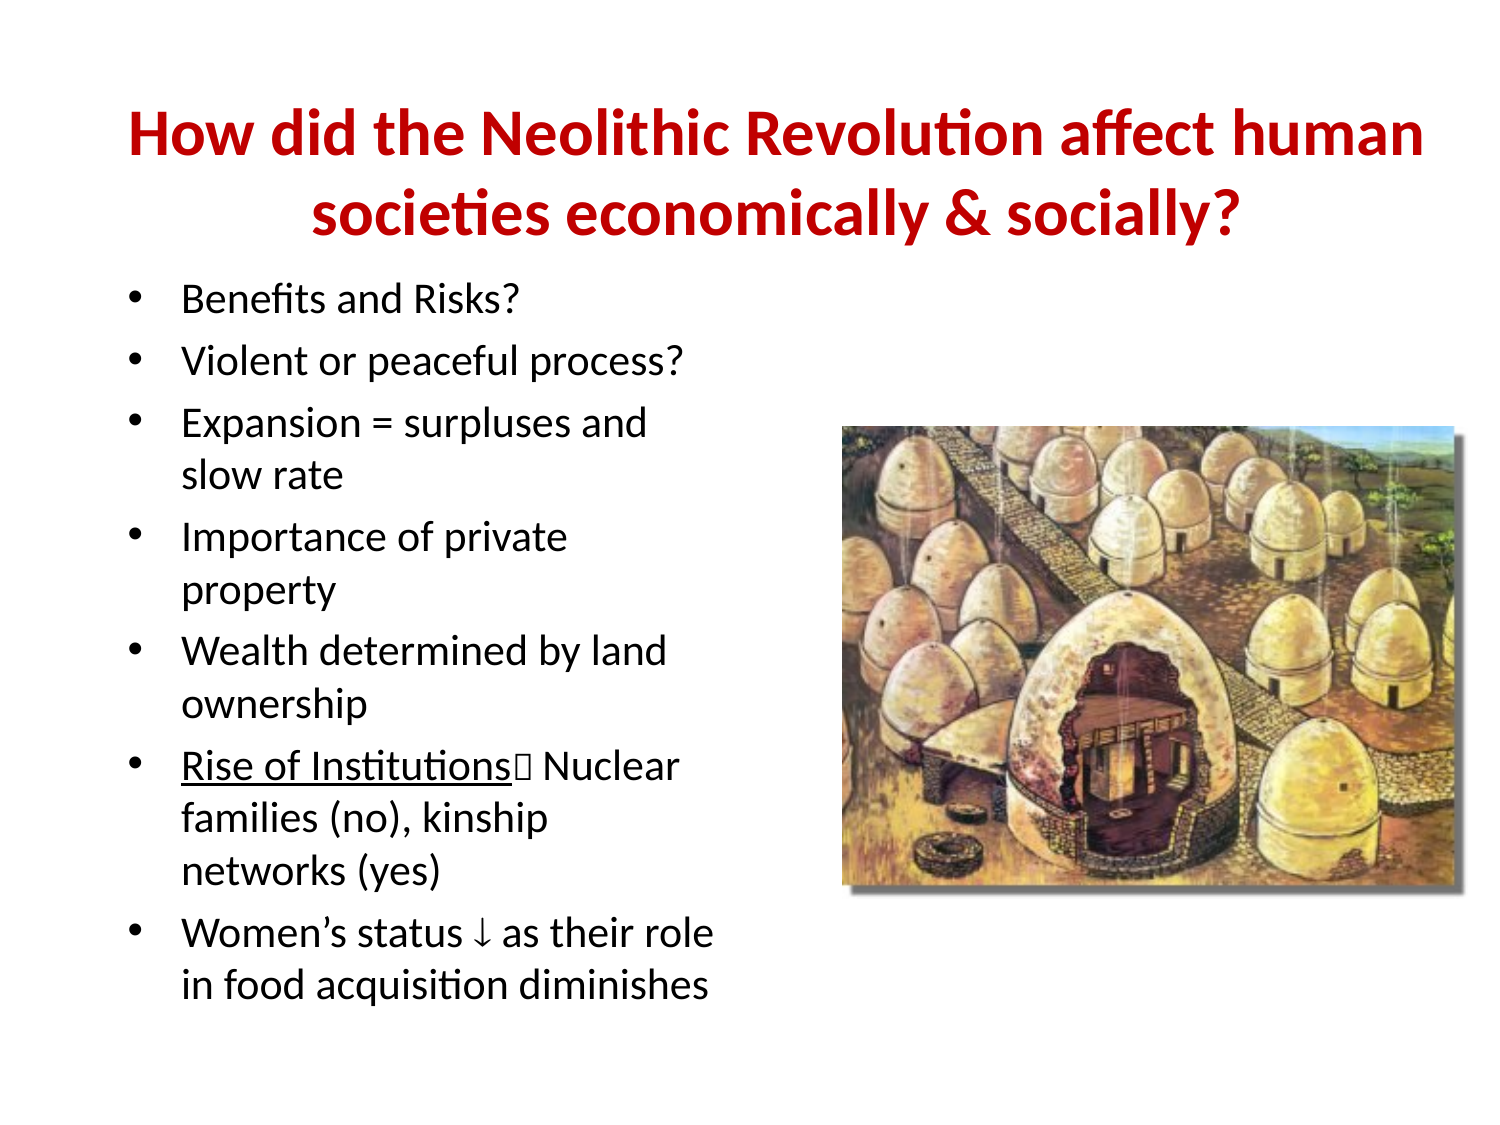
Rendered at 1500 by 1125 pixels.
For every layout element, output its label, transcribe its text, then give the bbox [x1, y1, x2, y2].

title How did the Neolithic Revolution affect human societies economically & socially? [87, 75, 1468, 263]
list Benefits and Risks? Violent or peaceful process? Expansion = surpluses and slow rate Importance of private property Wealth determined by land ownership Rise of Institutions Nuclear families (no), kinship networks (yes) Women’s status  as their role in food acquisition diminishes [112, 262, 738, 1063]
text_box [842, 426, 1468, 899]
